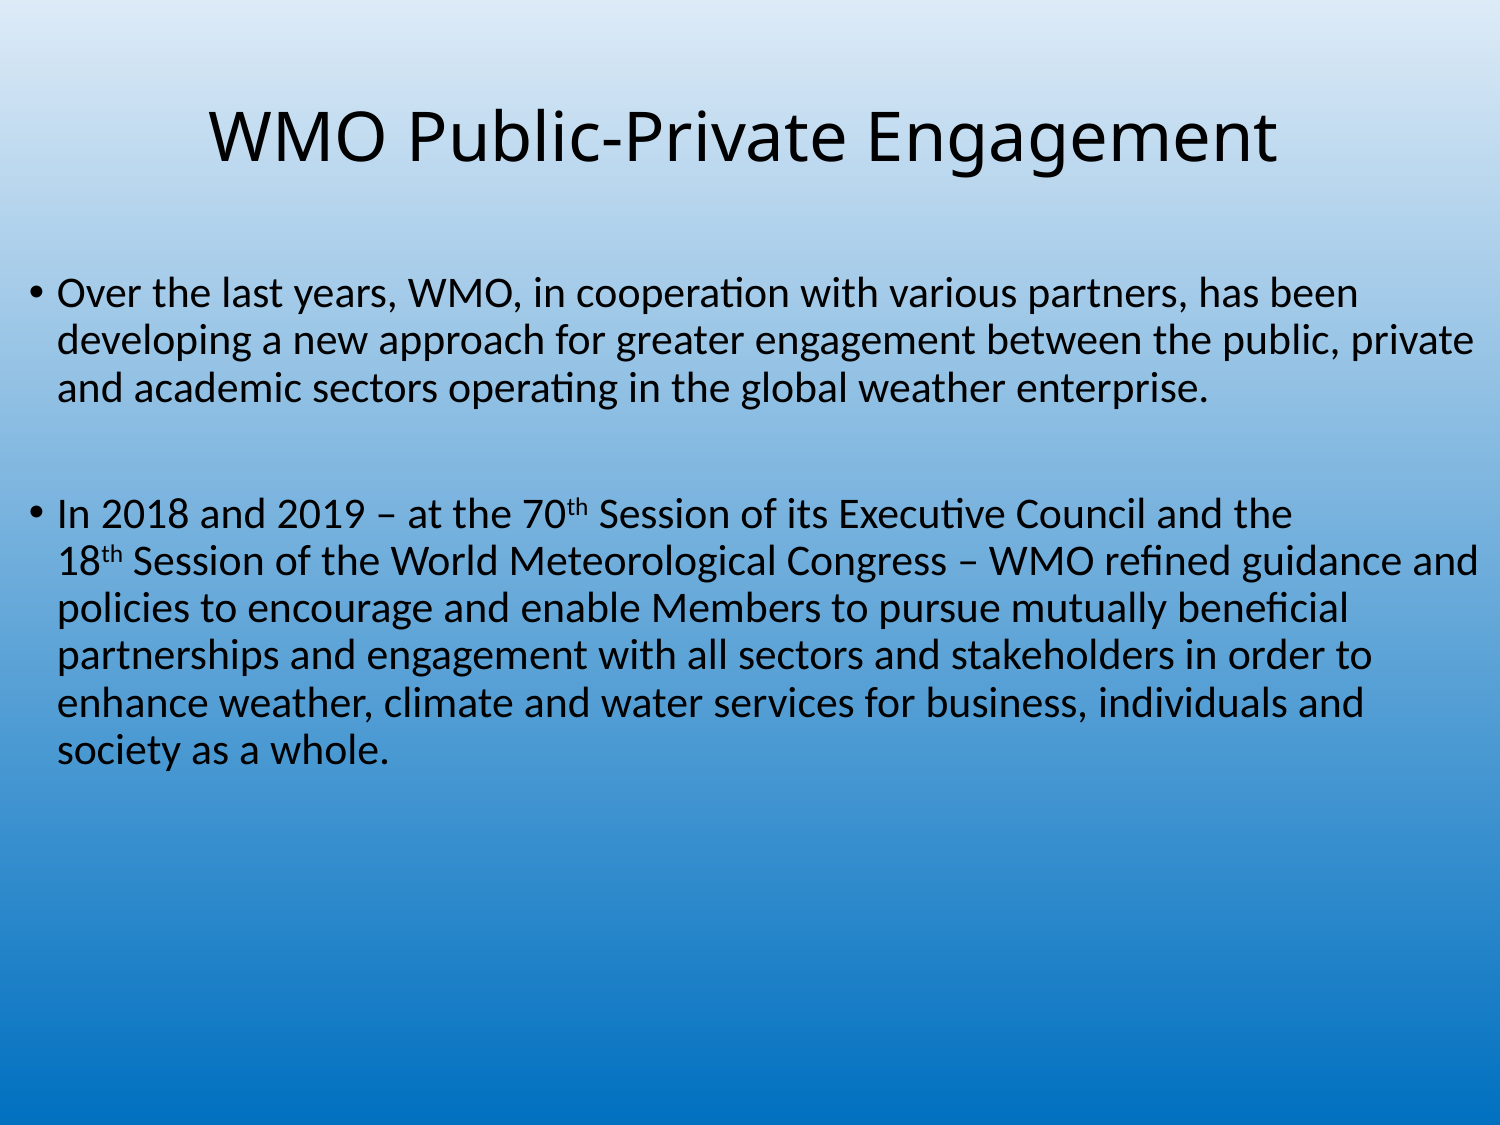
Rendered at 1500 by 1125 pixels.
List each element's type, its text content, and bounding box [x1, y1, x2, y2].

list Over the last years, WMO, in cooperation with various partners, has been developing a new approach for greater engagement between the public, private and academic sectors operating in the global weather enterprise. In 2018 and 2019 – at the 70th Session of its Executive Council and the 18th Session of the World Meteorological Congress – WMO refined guidance and policies to encourage and enable Members to pursue mutually beneficial partnerships and engagement with all sectors and stakeholders in order to enhance weather, climate and water services for business, individuals and society as a whole. [13, 262, 1500, 1005]
title WMO Public-Private Engagement [13, 45, 1475, 233]
